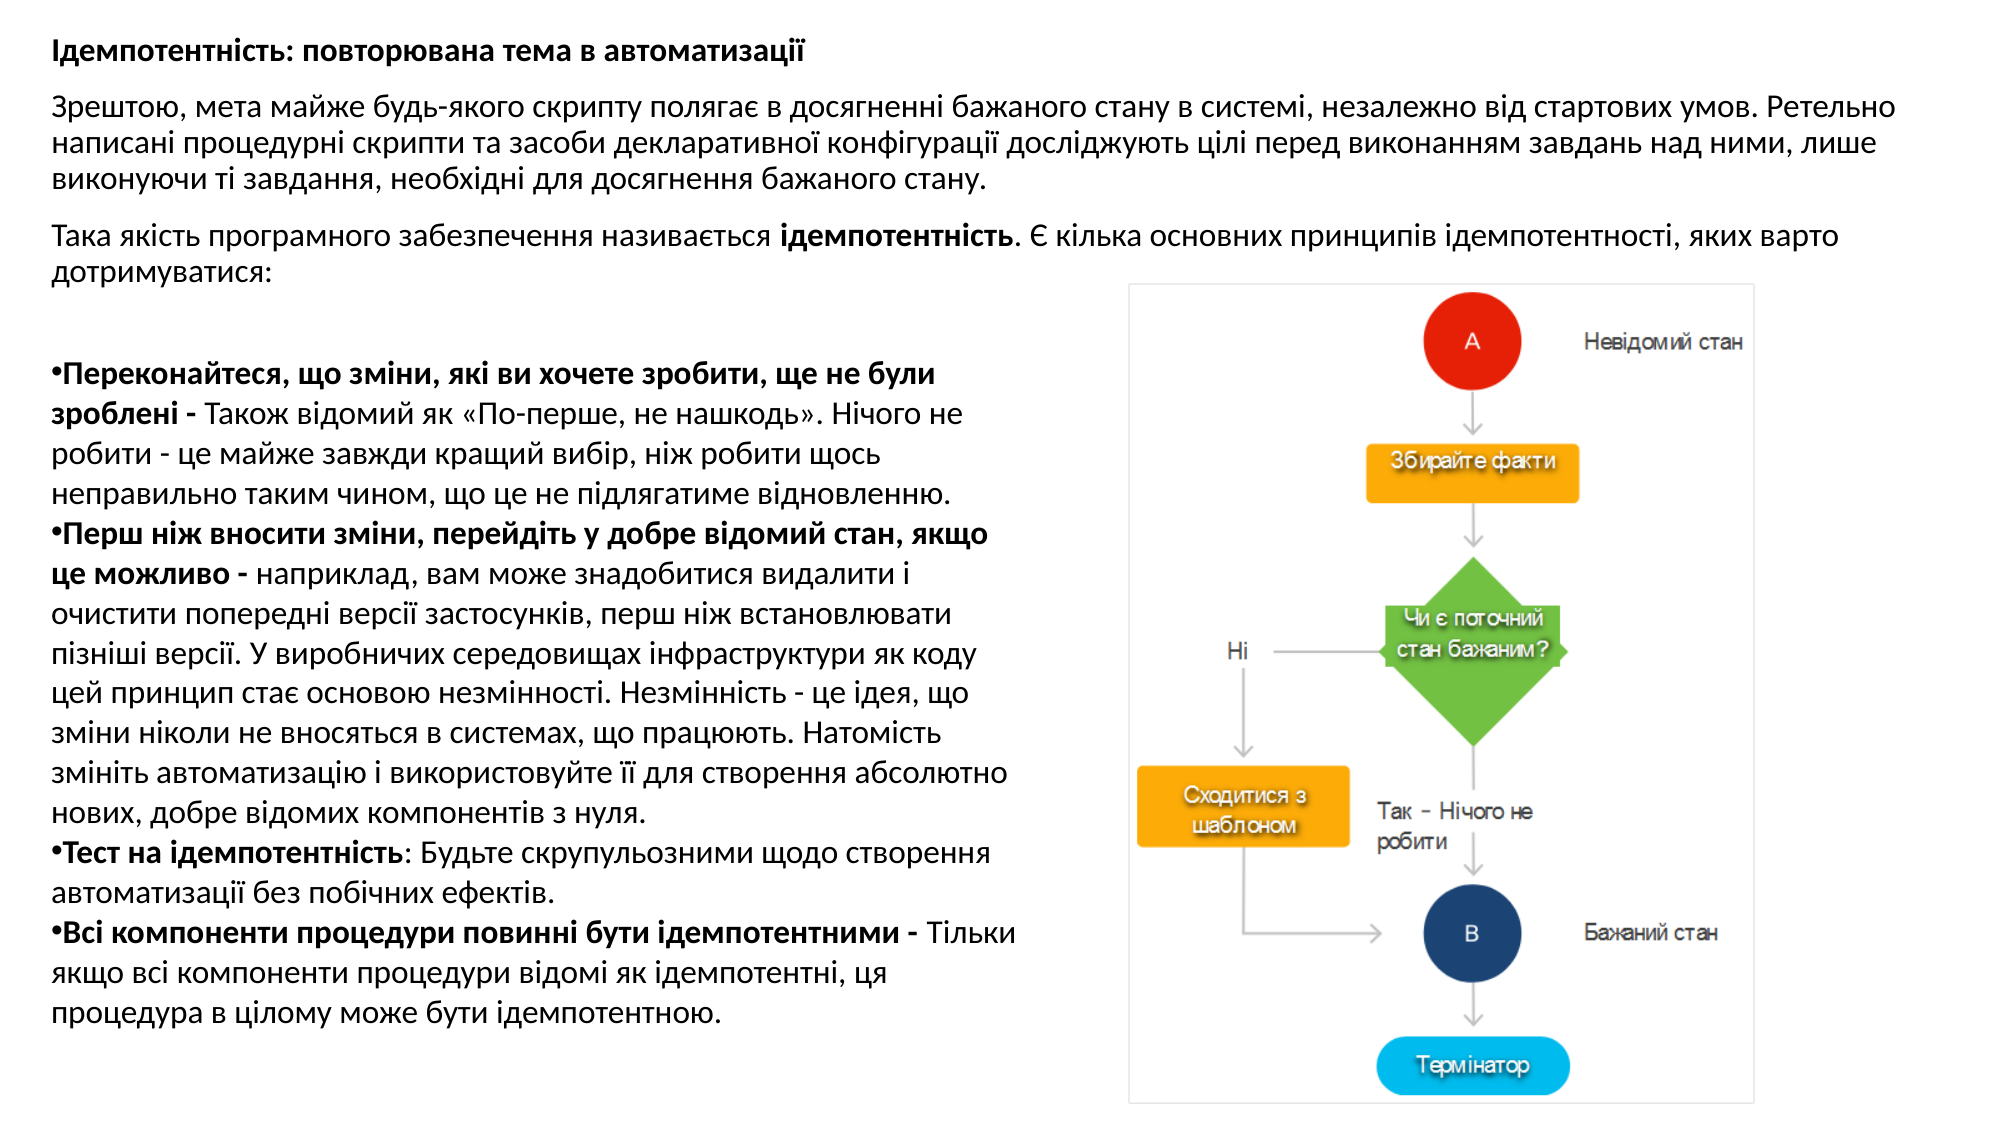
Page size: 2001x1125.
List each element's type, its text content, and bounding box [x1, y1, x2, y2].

picture [1116, 276, 1767, 1114]
text_box Переконайтеся, що зміни, які ви хочете зробити, ще не були зроблені - Також відомий як «По-перше, не нашкодь». Нічого не робити - це майже завжди кращий вибір, ніж робити щось неправильно таким чином, що це не підлягатиме відновленню. Перш ніж вносити зміни, перейдіть у добре відомий стан, якщо це можливо - наприклад, вам може знадобитися видалити і очистити попередні версії застосунків, перш ніж встановлювати пізніші версії. У виробничих середовищах інфраструктури як коду цей принцип стає основою незмінності. Незмінність - це ідея, що зміни ніколи не вносяться в системах, що працюють. Натомість змініть автоматизацію і використовуйте її для створення абсолютно нових, добре відомих компонентів з нуля. Тест на ідемпотентність: Будьте скрупульозними щодо створення автоматизації без побічних ефектів. Всі компоненти процедури повинні бути ідемпотентними - Тільки якщо всі компоненти процедури відомі як ідемпотентні, ця процедура в цілому може бути ідемпотентною. [36, 343, 1037, 1038]
list Ідемпотентність: повторювана тема в автоматизації Зрештою, мета майже будь-якого скрипту полягає в досягненні бажаного стану в системі, незалежно від стартових умов. Ретельно написані процедурні скрипти та засоби декларативної конфігурації досліджують цілі перед виконанням завдань над ними, лише виконуючи ті завдання, необхідні для досягнення бажаного стану. Така якість програмного забезпечення називається ідемпотентність. Є кілька основних принципів ідемпотентності, яких варто дотримуватися: [36, 24, 1971, 1067]
